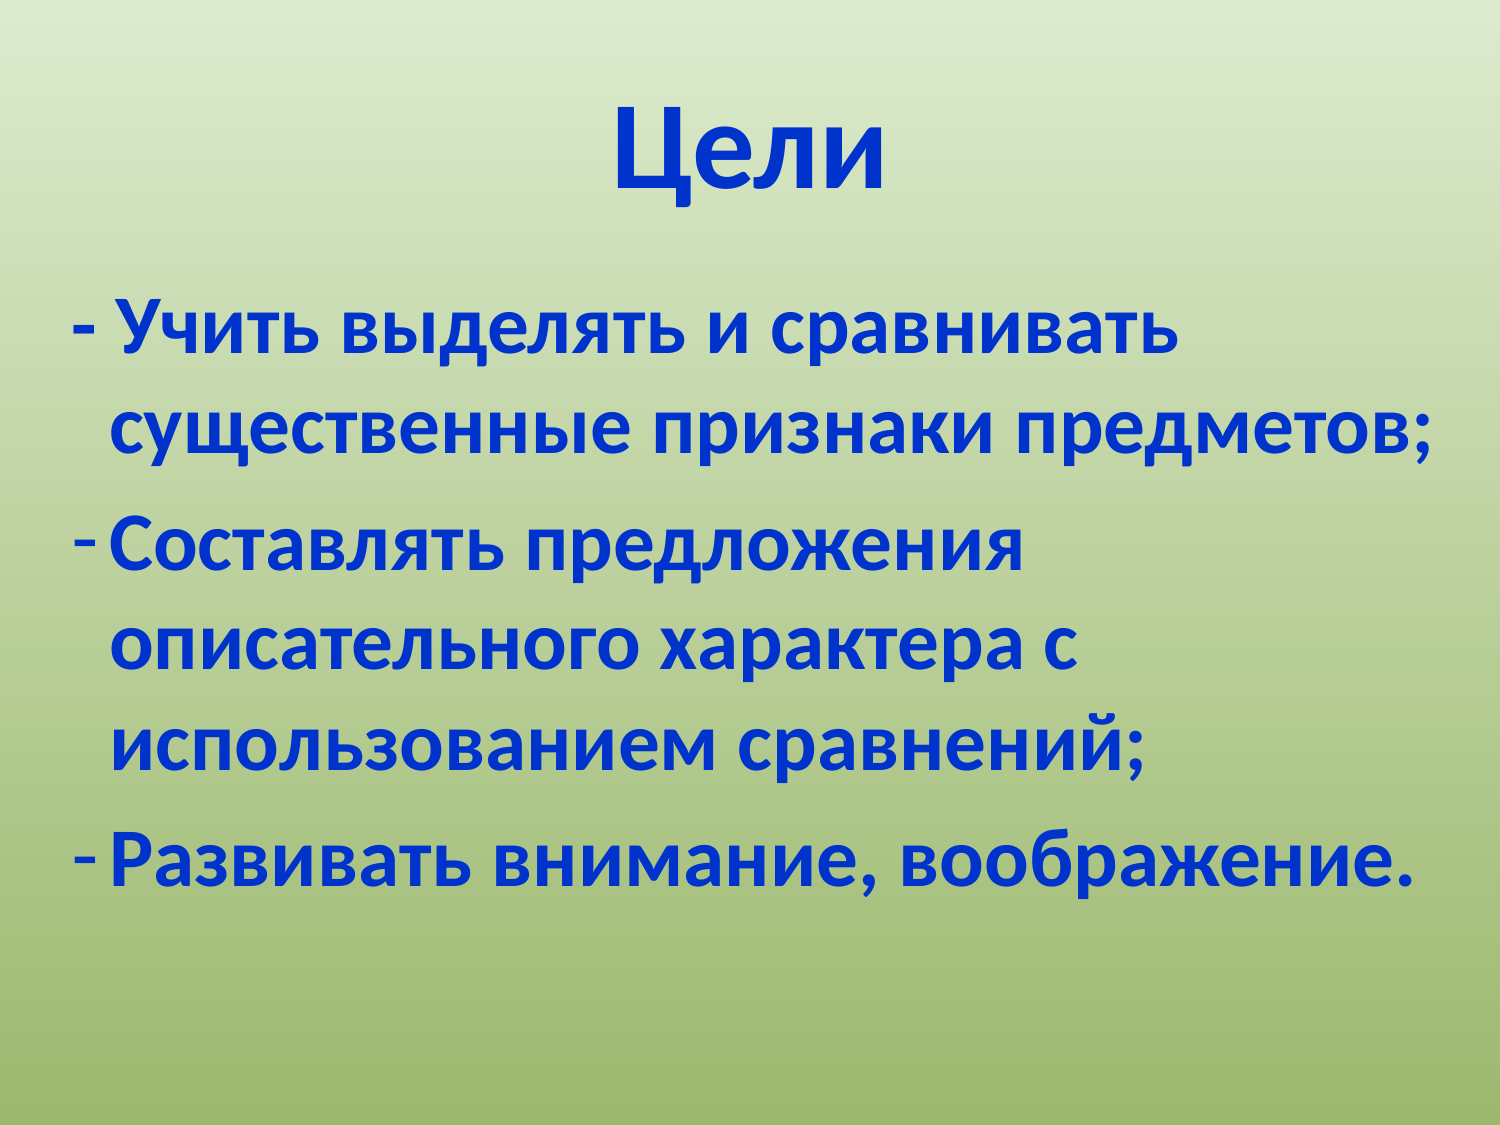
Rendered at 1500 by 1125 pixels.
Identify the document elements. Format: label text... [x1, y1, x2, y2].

title Цели [75, 45, 1425, 233]
list - Учить выделять и сравнивать существенные признаки предметов; Составлять предложения описательного характера с использованием сравнений; Развивать внимание, воображение. [35, 262, 1465, 1005]
